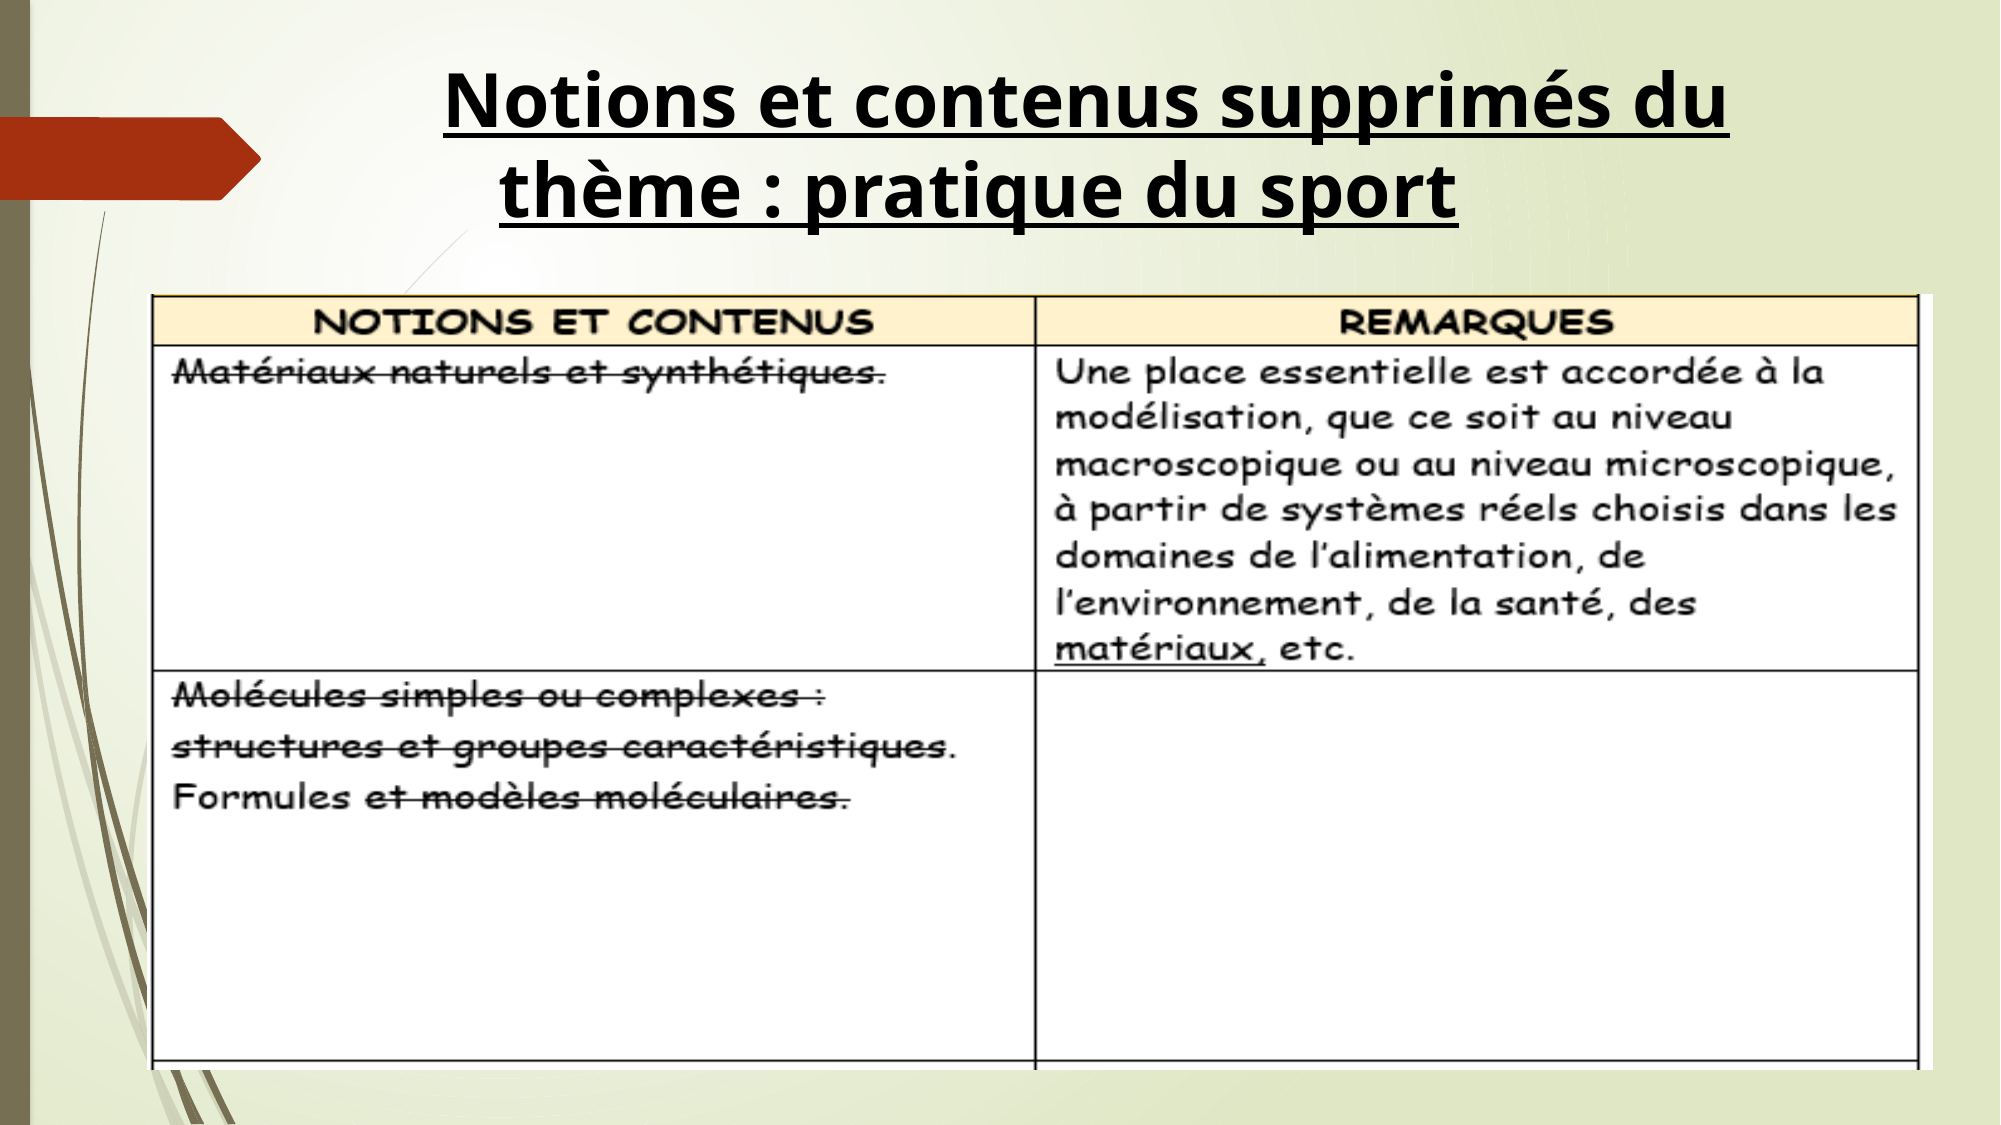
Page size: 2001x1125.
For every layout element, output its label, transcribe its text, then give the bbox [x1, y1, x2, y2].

title Notions et contenus supprimés du thème : pratique du sport [427, 44, 1890, 255]
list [147, 294, 1934, 1070]
